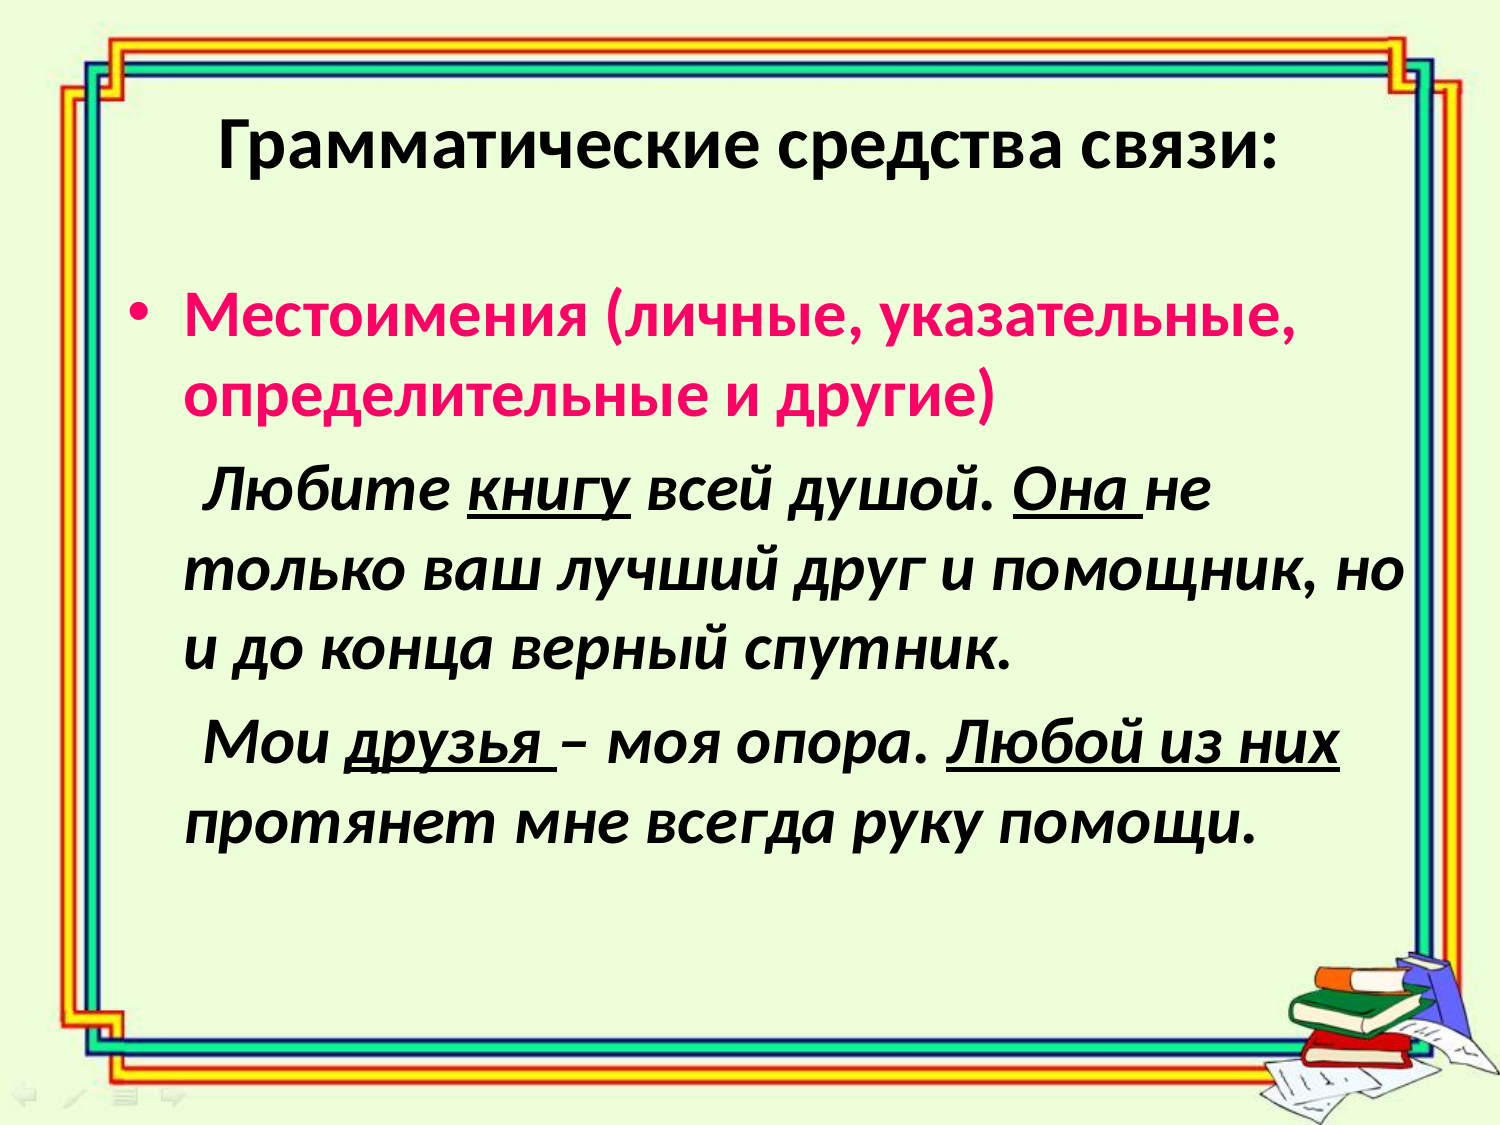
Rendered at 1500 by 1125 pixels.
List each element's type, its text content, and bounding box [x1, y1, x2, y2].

title Грамматические средства связи: [75, 45, 1425, 233]
list Местоимения (личные, указательные, определительные и другие) Любите книгу всей душой. Она не только ваш лучший друг и помощник, но и до конца верный спутник. Мои друзья – моя опора. Любой из них протянет мне всегда руку помощи. [112, 262, 1425, 1005]
picture [0, 0, 1500, 1125]
